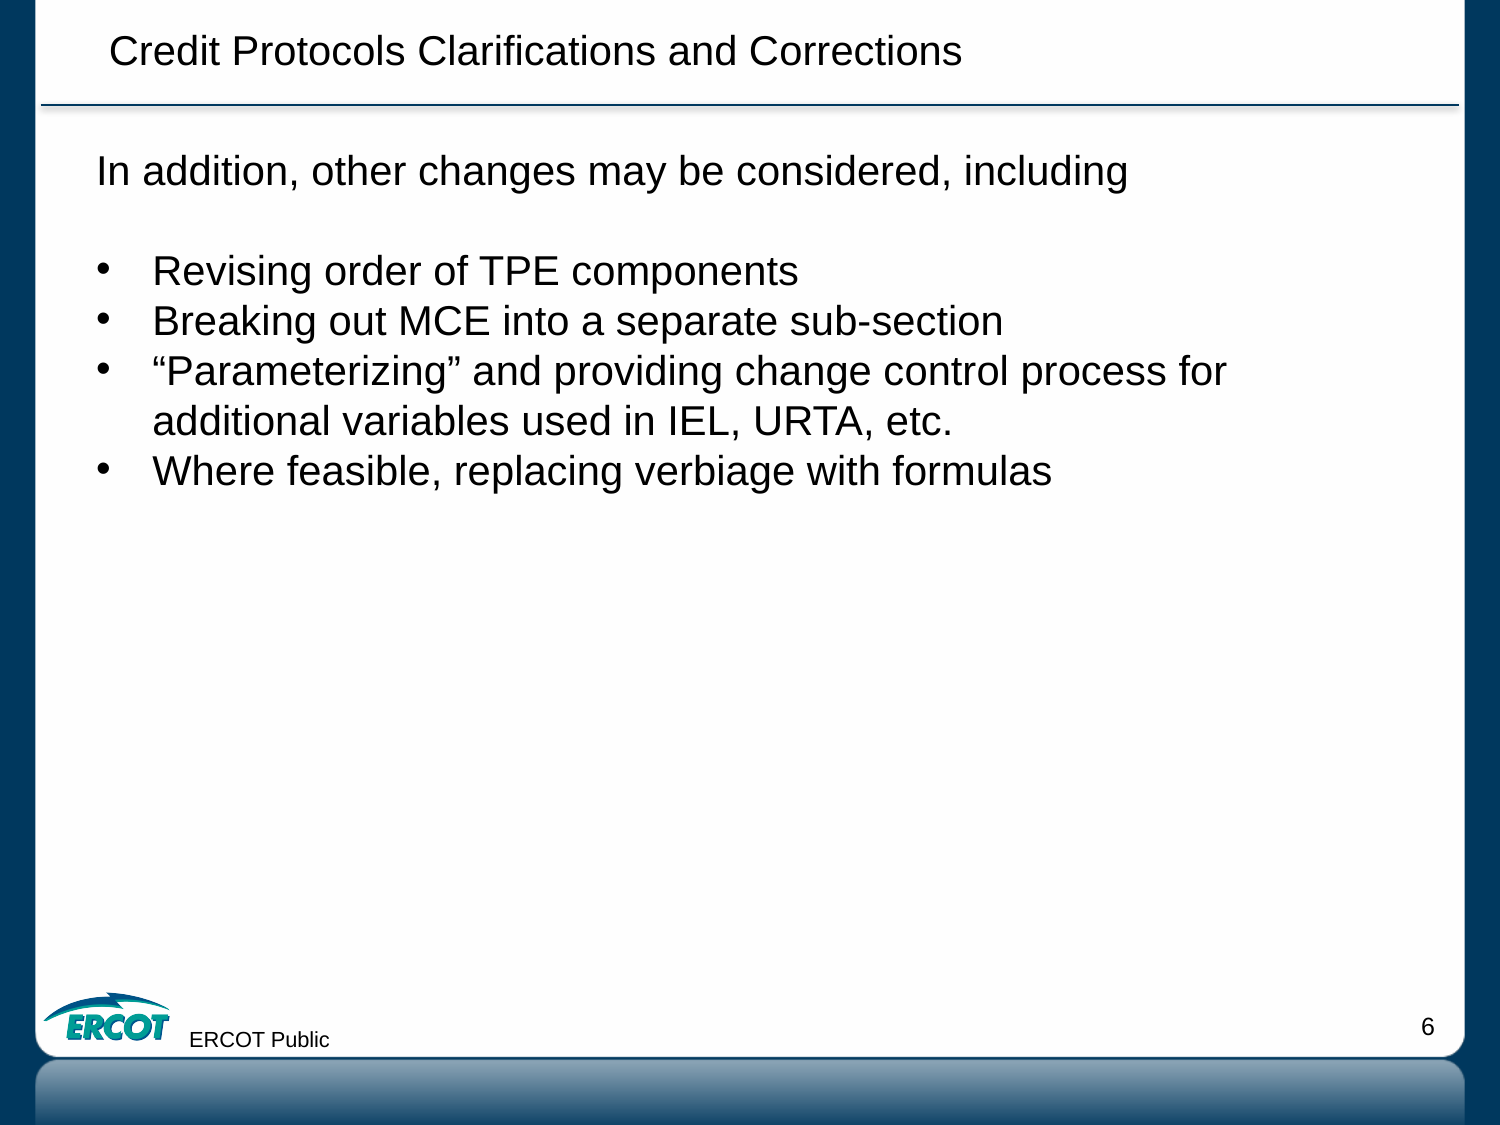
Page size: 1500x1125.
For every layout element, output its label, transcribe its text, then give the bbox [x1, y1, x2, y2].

picture [35, 0, 1465, 1125]
text_box Credit Protocols Clarifications and Corrections [93, 2, 1346, 96]
text_box In addition, other changes may be considered, including Revising order of TPE components Breaking out MCE into a separate sub-section “Parameterizing” and providing change control process for additional variables used in IEL, URTA, etc. Where feasible, replacing verbiage with formulas [81, 136, 1400, 501]
text_box ERCOT Public [174, 991, 1301, 1059]
